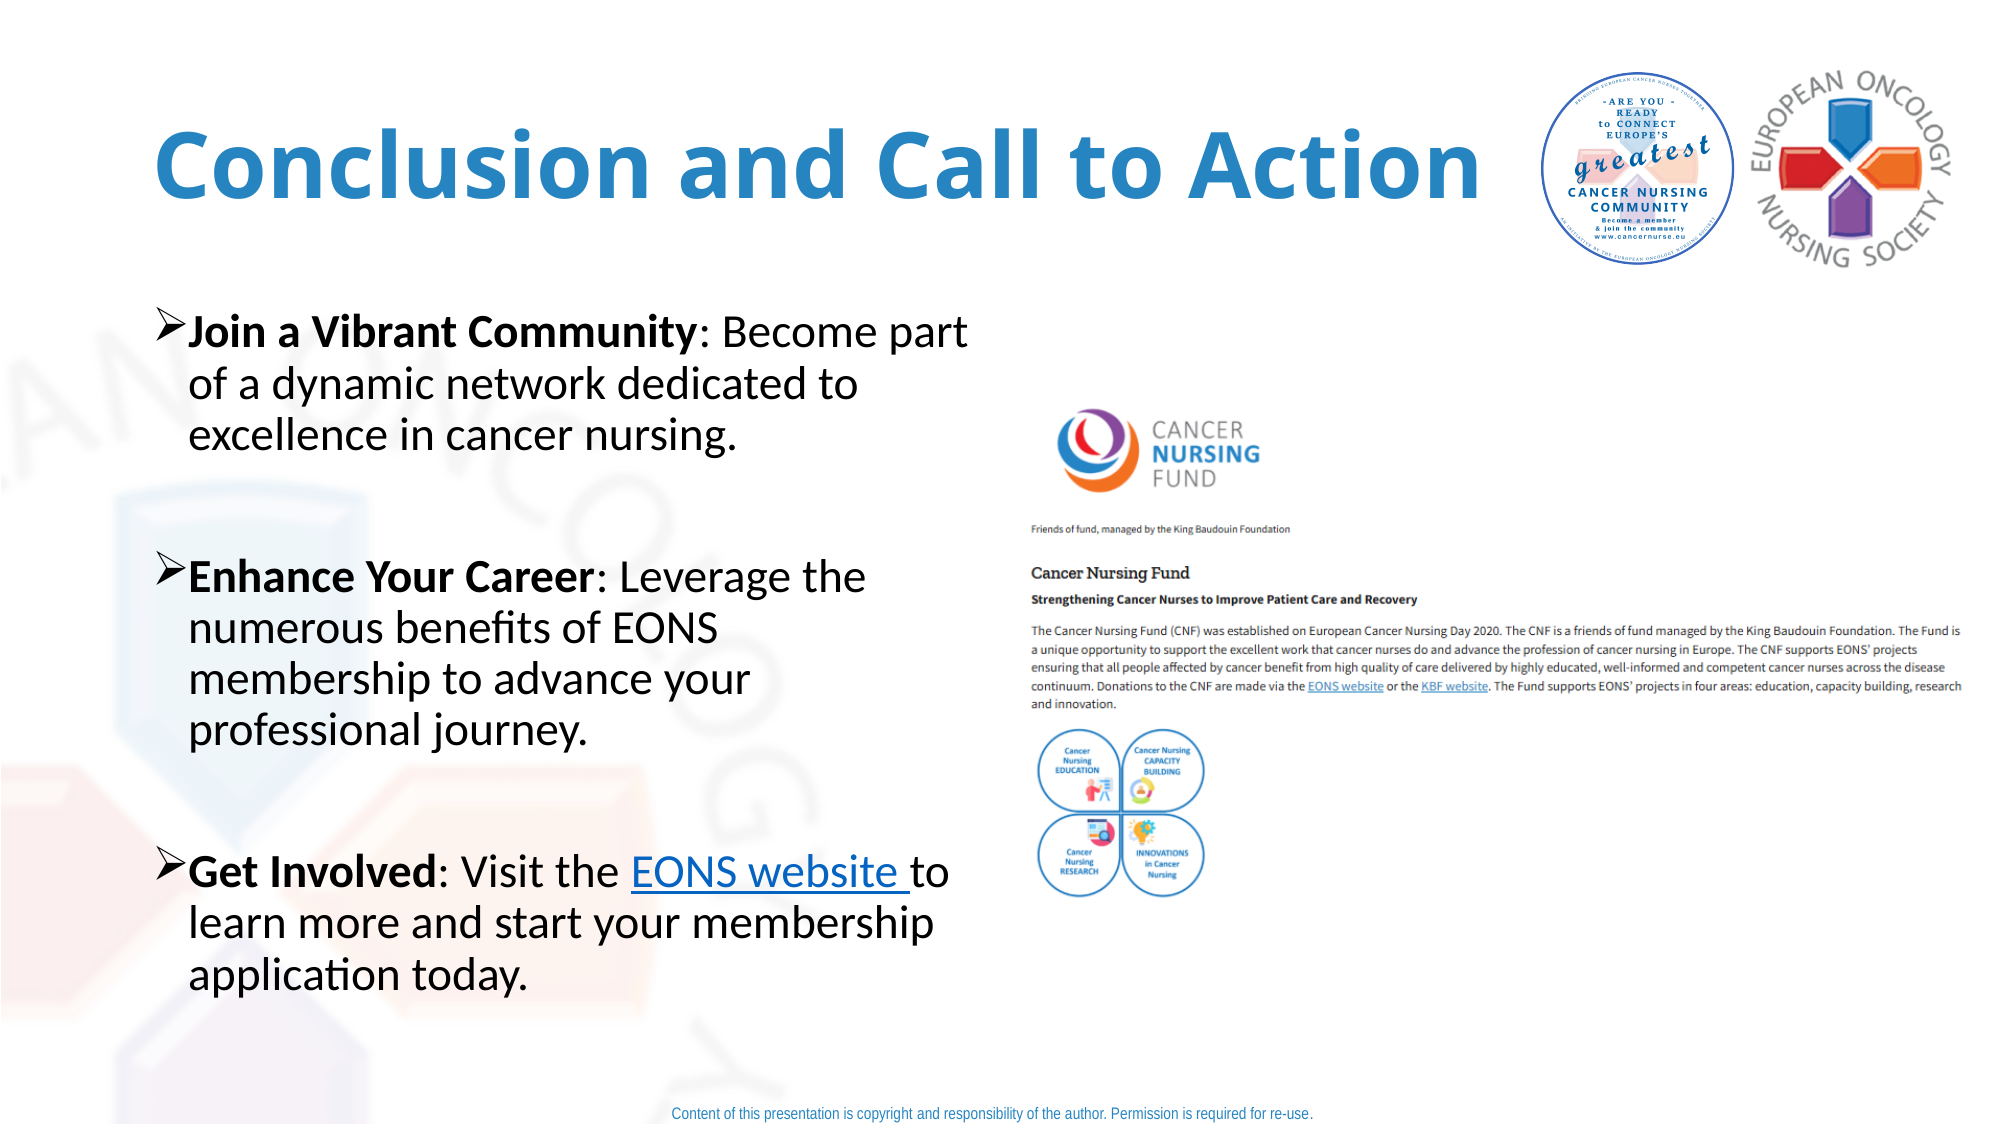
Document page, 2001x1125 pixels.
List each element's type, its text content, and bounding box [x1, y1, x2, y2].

title Conclusion and Call to Action [137, 59, 1737, 278]
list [999, 402, 1998, 911]
picture [1538, 59, 1973, 278]
list Join a Vibrant Community: Become part of a dynamic network dedicated to excellence in cancer nursing. Enhance Your Career: Leverage the numerous benefits of EONS membership to advance your professional journey. Get Involved: Visit the EONS website to learn more and start your membership application today. [137, 299, 988, 1014]
